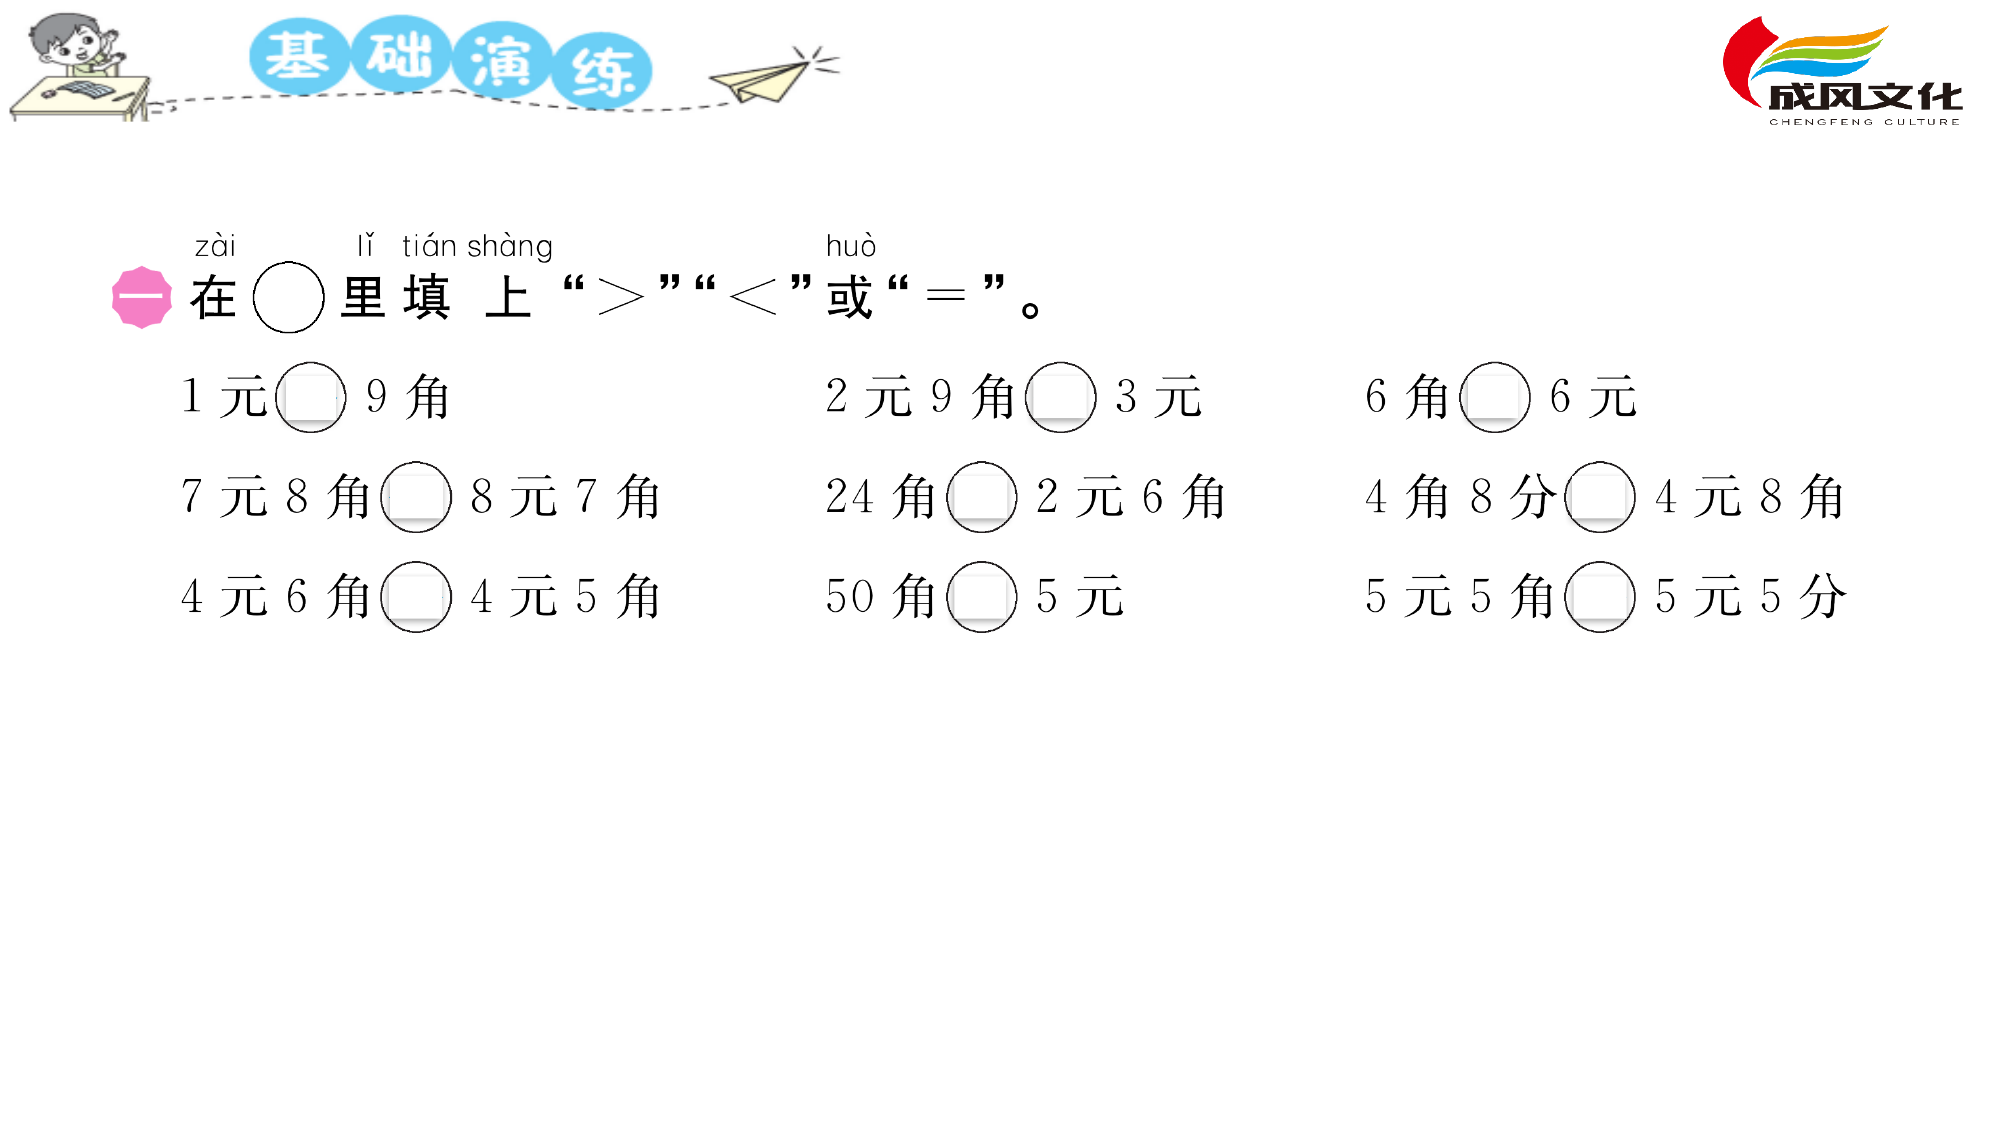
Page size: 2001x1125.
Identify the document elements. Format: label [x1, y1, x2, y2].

picture [107, 219, 1998, 644]
picture [1708, 0, 1986, 136]
picture [2, 4, 855, 133]
